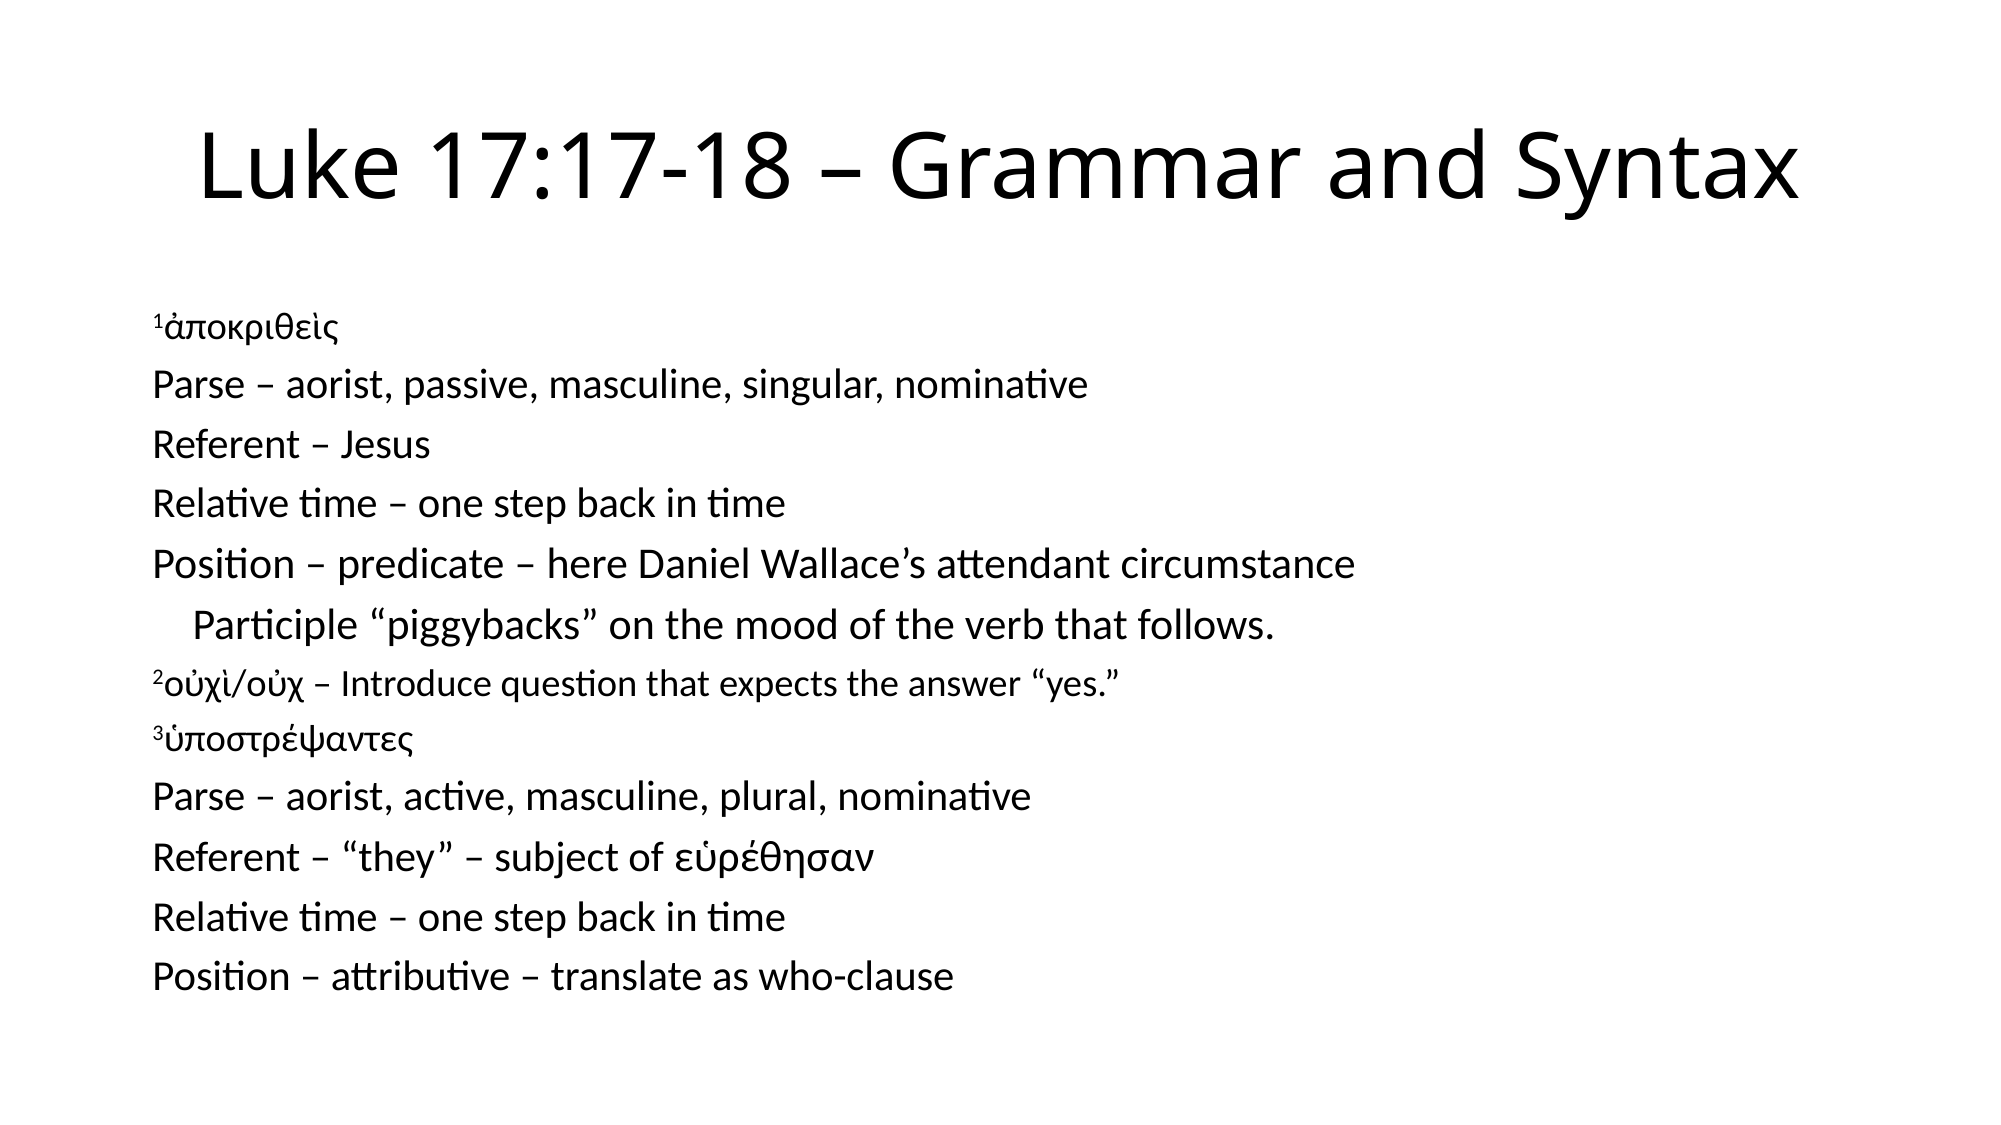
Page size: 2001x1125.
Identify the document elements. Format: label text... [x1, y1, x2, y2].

list 1ἀποκριθεὶς Parse – aorist, passive, masculine, singular, nominative Referent – Jesus Relative time – one step back in time Position – predicate – here Daniel Wallace’s attendant circumstance Participle “piggybacks” on the mood of the verb that follows. 2οὐχὶ/οὐχ – Introduce question that expects the answer “yes.” 3ὑποστρέψαντες Parse – aorist, active, masculine, plural, nominative Referent – “they” – subject of εὑρέθησαν Relative time – one step back in time Position – attributive – translate as who-clause [137, 299, 1863, 1014]
title Luke 17:17-18 – Grammar and Syntax [137, 59, 1863, 278]
